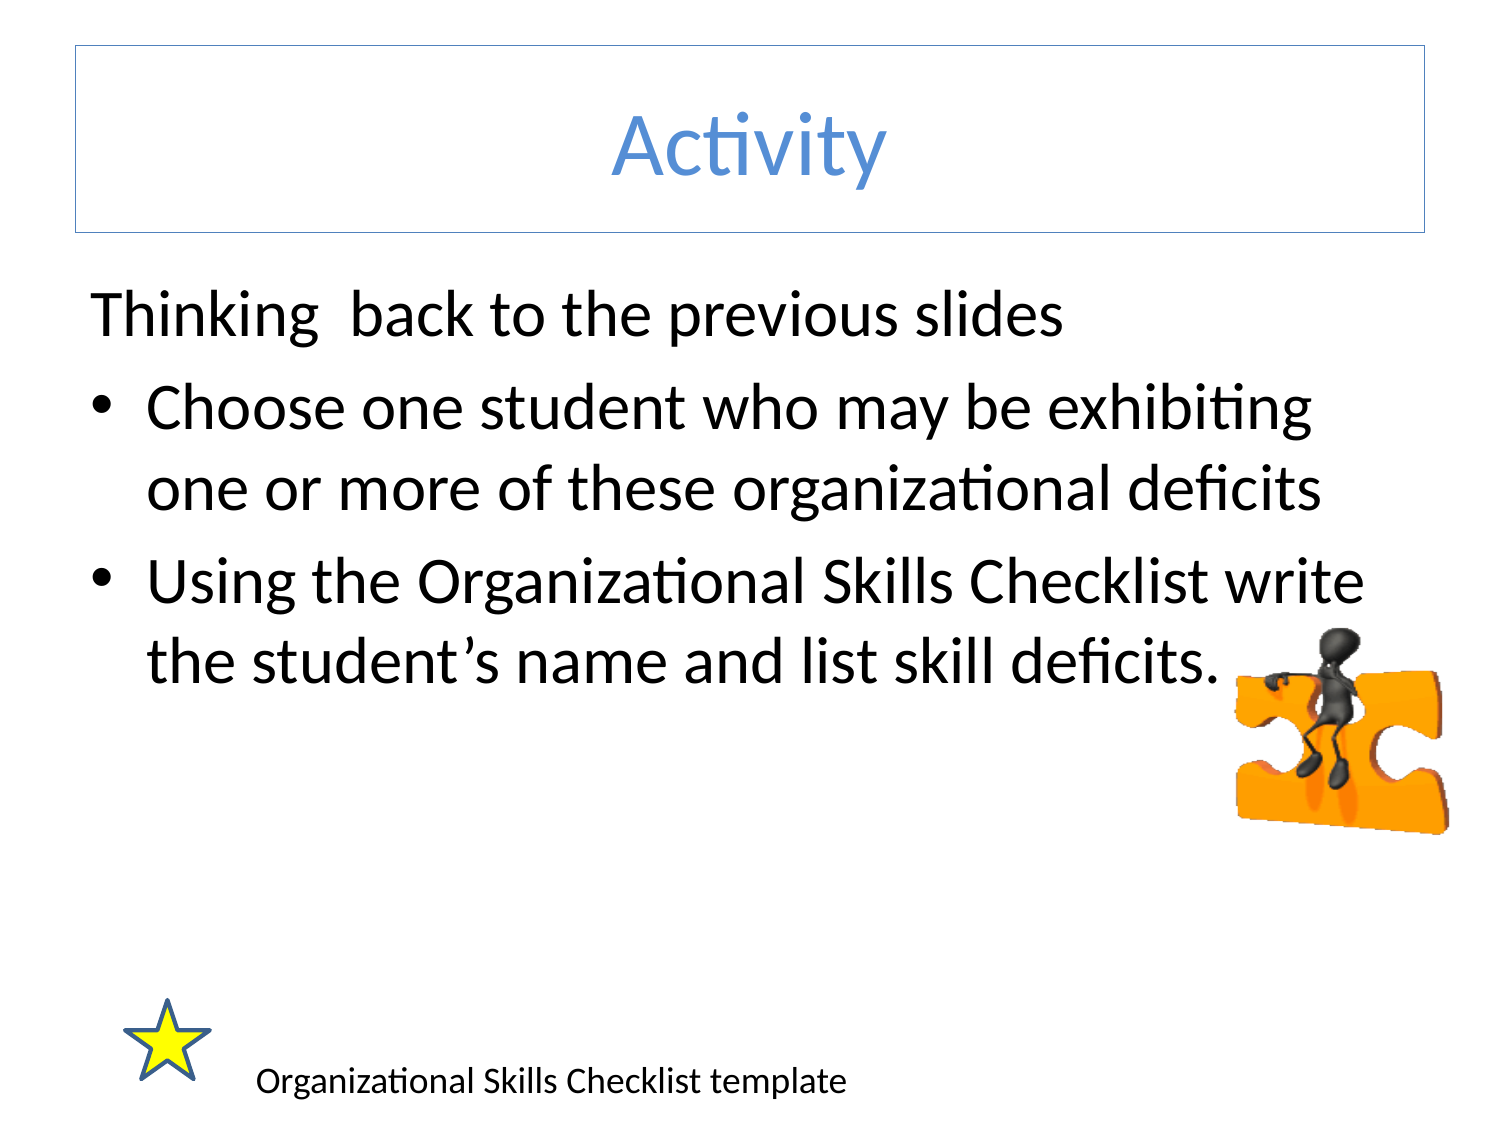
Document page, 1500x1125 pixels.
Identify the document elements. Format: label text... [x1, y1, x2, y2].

text_box [123, 997, 212, 1081]
picture [1224, 599, 1500, 844]
list Thinking back to the previous slides Choose one student who may be exhibiting one or more of these organizational deficits Using the Organizational Skills Checklist write the student’s name and list skill deficits. [75, 262, 1425, 1005]
title Activity [75, 45, 1425, 233]
text_box Organizational Skills Checklist template [241, 1048, 863, 1109]
